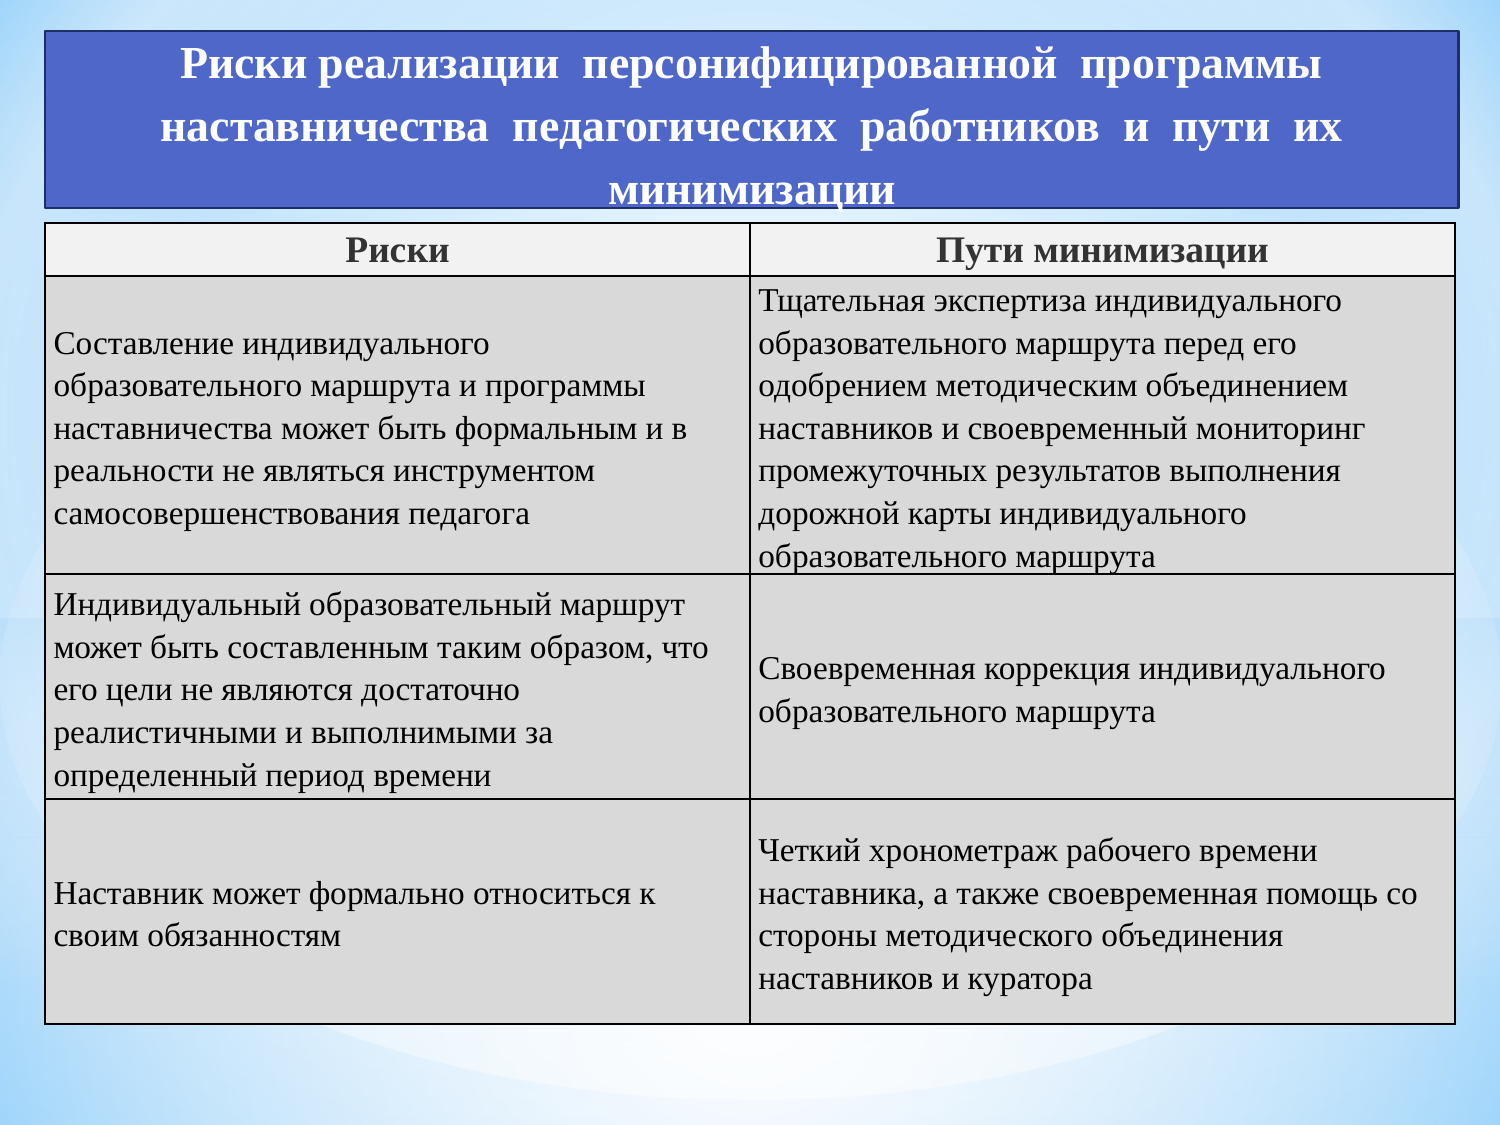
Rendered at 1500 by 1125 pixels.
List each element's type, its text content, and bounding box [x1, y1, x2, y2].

table_header Пути минимизации [751, 224, 1454, 275]
table_cell Своевременная коррекция индивидуального образовательного маршрута [751, 575, 1454, 798]
table_cell Индивидуальный образовательный маршрут может быть составленным таким образом, что его цели не являются достаточно реалистичными и выполнимыми за определенный период времени [46, 575, 749, 798]
table_cell Четкий хронометраж рабочего времени наставника, а также своевременная помощь со стороны методического объединения наставников и куратора [751, 800, 1454, 1023]
table_cell Составление индивидуального образовательного маршрута и программы наставничества может быть формальным и в реальности не являться инструментом самосовершенствования педагога [46, 277, 749, 573]
text_box Риски реализации персонифицированной программы наставничества педагогических работников и пути их минимизации [44, 30, 1460, 209]
table_cell Тщательная экспертиза индивидуального образовательного маршрута перед его одобрением методическим объединением наставников и своевременный мониторинг промежуточных результатов выполнения дорожной карты индивидуального образовательного маршрута [751, 277, 1454, 573]
table_header Риски [46, 224, 749, 275]
table_cell Наставник может формально относиться к своим обязанностям [46, 800, 749, 1023]
